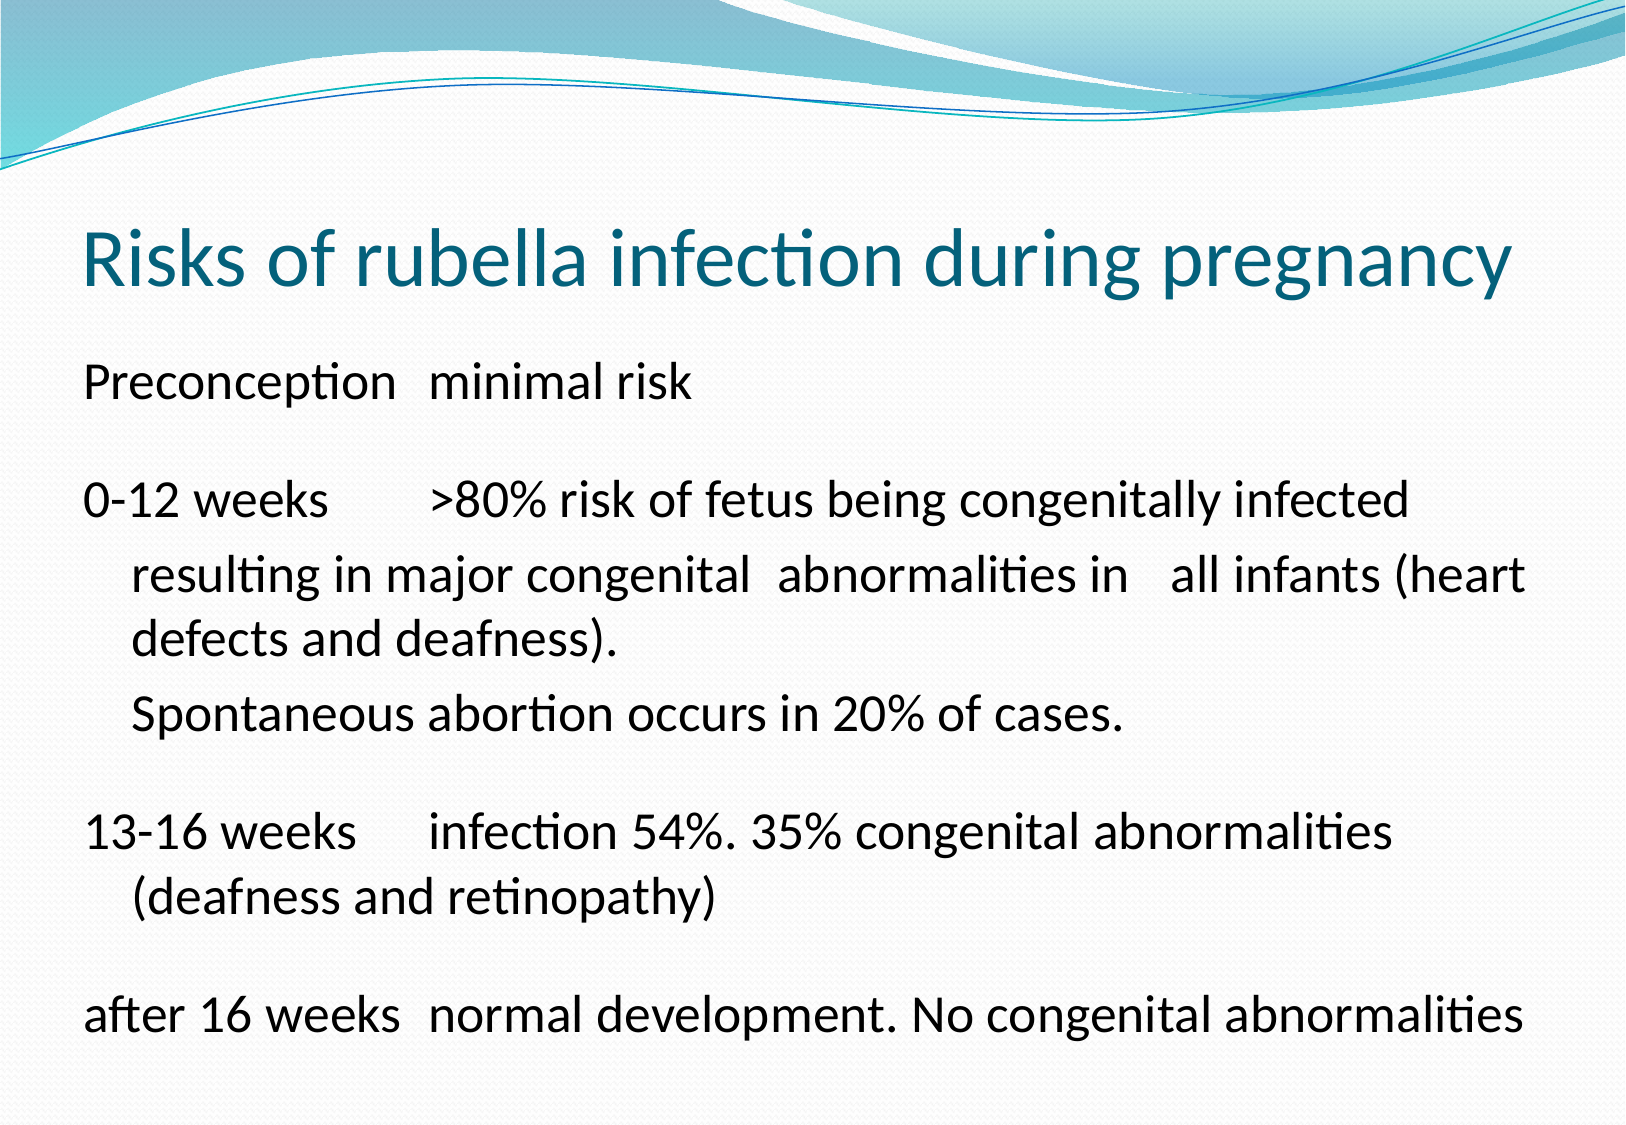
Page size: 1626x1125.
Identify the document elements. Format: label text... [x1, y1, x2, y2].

title Risks of rubella infection during pregnancy [81, 208, 1544, 303]
list Preconception minimal risk 0-12 weeks >80% risk of fetus being congenitally infected resulting in major congenital abnormalities in all infants (heart defects and deafness). Spontaneous abortion occurs in 20% of cases. 13-16 weeks infection 54%. 35% congenital abnormalities (deafness and retinopathy) after 16 weeks normal development. No congenital abnormalities [68, 338, 1569, 1059]
